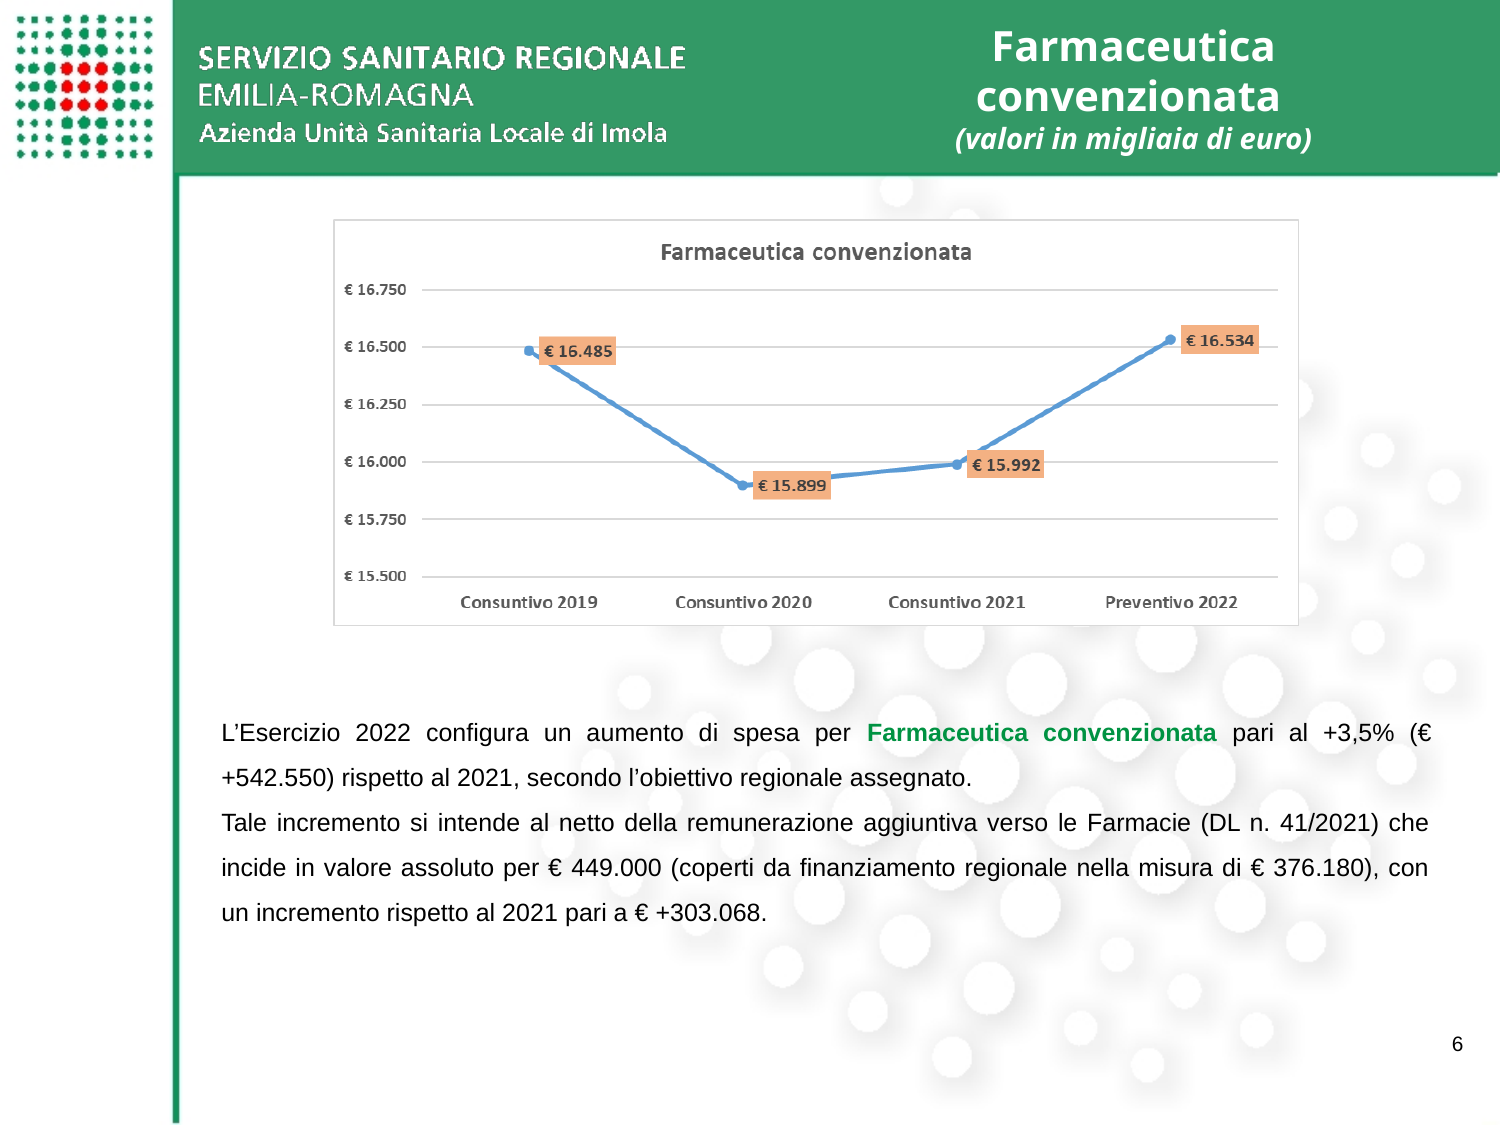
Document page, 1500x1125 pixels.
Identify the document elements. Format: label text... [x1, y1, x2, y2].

text_box Farmaceutica convenzionata (valori in migliaia di euro) [820, 12, 1447, 163]
slide_number 6 [1128, 1022, 1479, 1102]
text_box L’Esercizio 2022 configura un aumento di spesa per Farmaceutica convenzionata pari al +3,5% (€ +542.550) rispetto al 2021, secondo l’obiettivo regionale assegnato. Tale incremento si intende al netto della remunerazione aggiuntiva verso le Farmacie (DL n. 41/2021) che incide in valore assoluto per € 449.000 (coperti da finanziamento regionale nella misura di € 376.180), con un incremento rispetto al 2021 pari a € +303.068. [206, 694, 1447, 979]
picture [0, 0, 1500, 1125]
